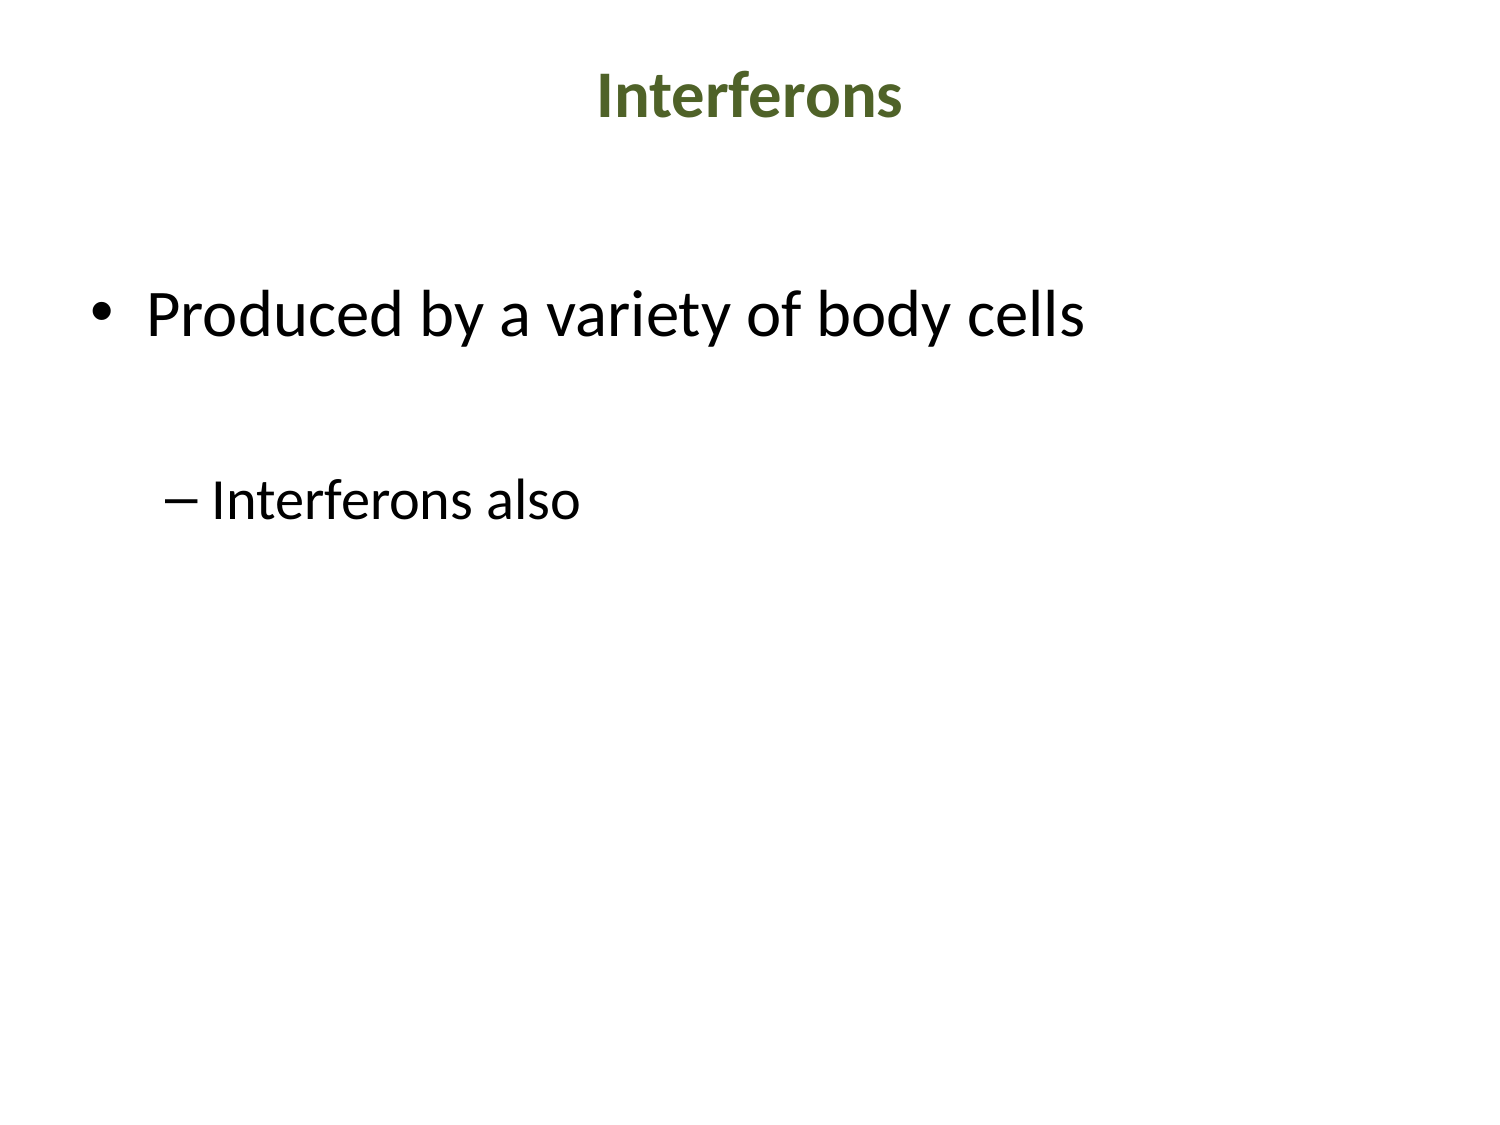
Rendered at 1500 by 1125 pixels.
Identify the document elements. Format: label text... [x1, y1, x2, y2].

list Produced by a variety of body cells Interferons also [75, 262, 1425, 1005]
title Interferons [75, 45, 1425, 138]
